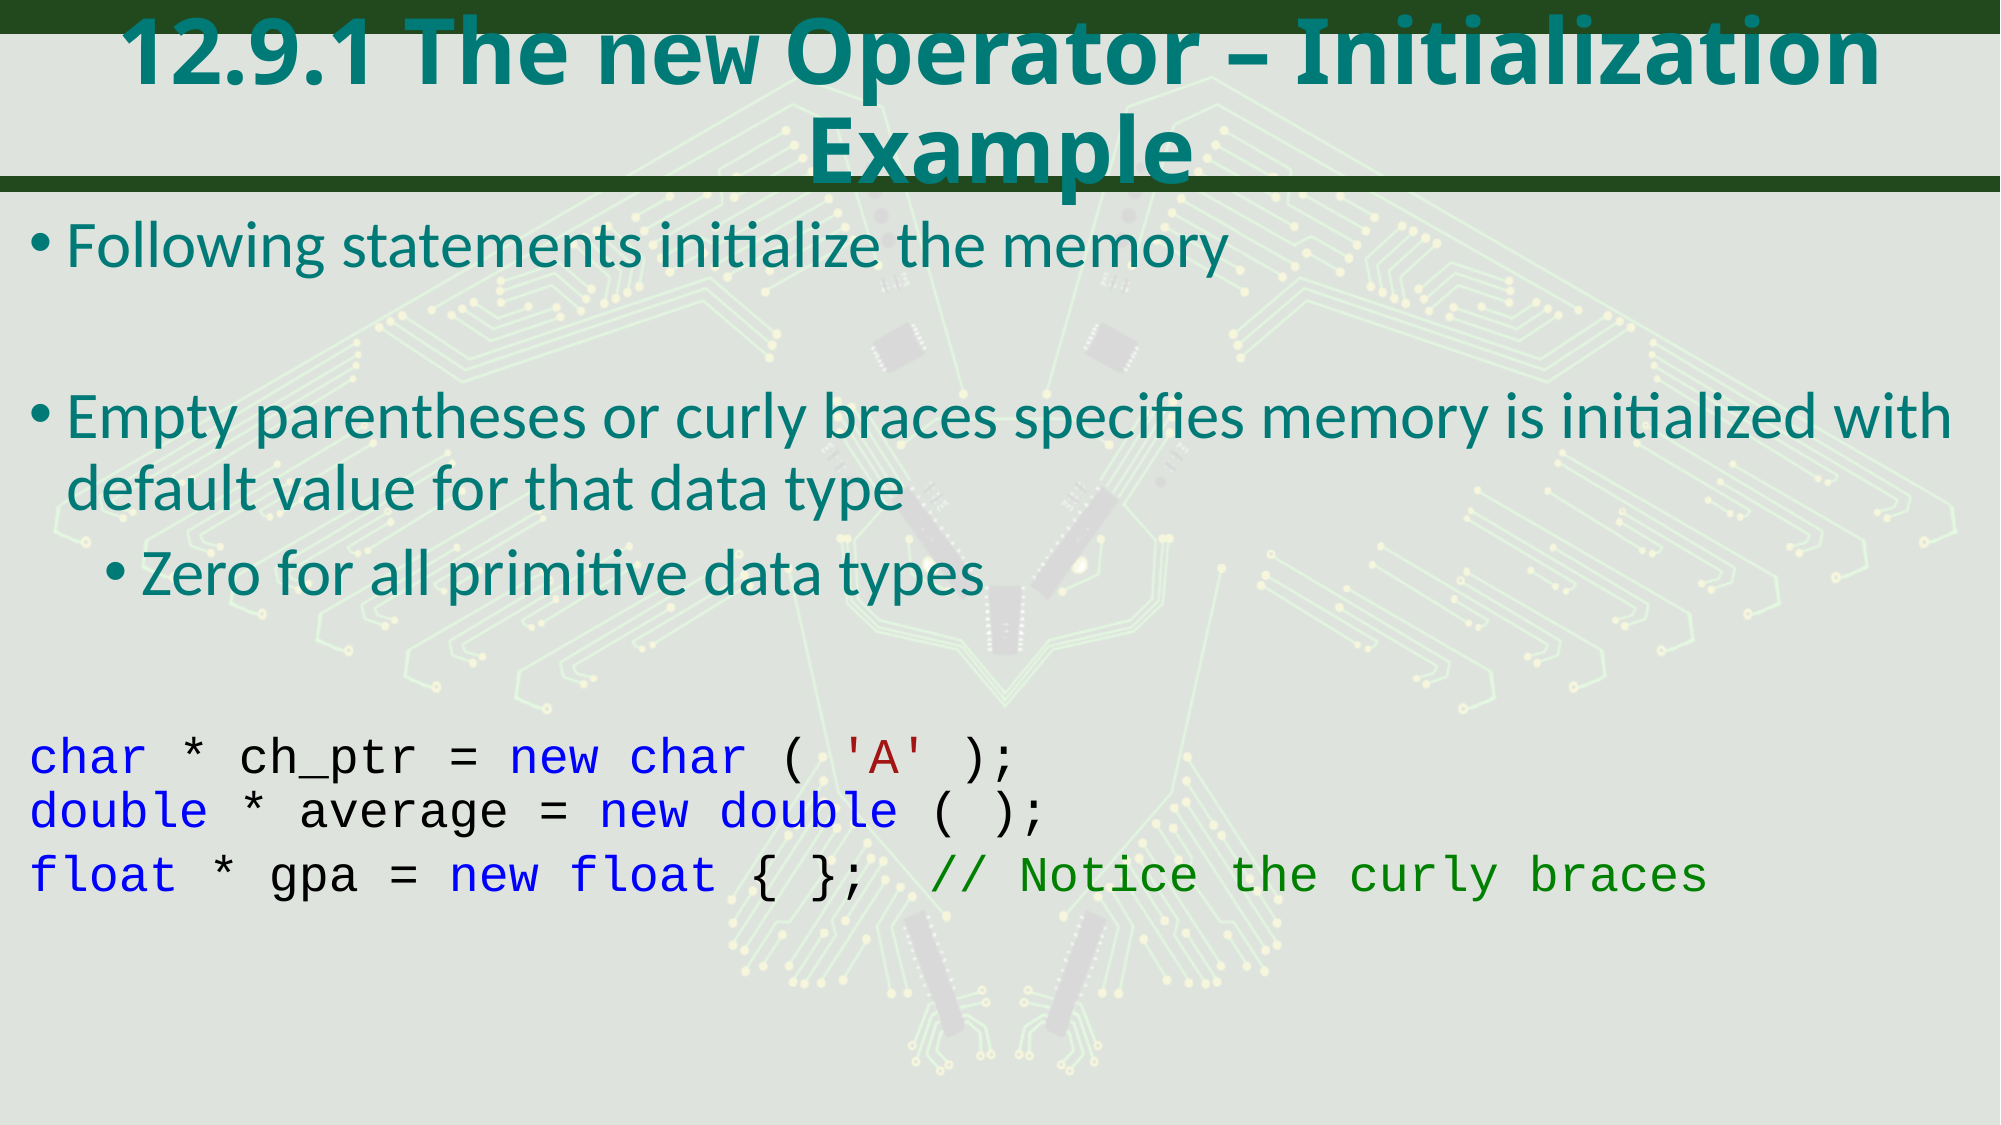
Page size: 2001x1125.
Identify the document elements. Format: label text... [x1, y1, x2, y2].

title 12.9.1 The new Operator – Initialization Example [13, 36, 1989, 173]
list char * ch_ptr = new char ( 'A' ); double * average = new double ( ); float * gpa = new float { }; // Notice the curly braces [13, 722, 1989, 1014]
list Following statements initialize the memory Empty parentheses or curly braces specifies memory is initialized with default value for that data type Zero for all primitive data types [13, 202, 1989, 693]
